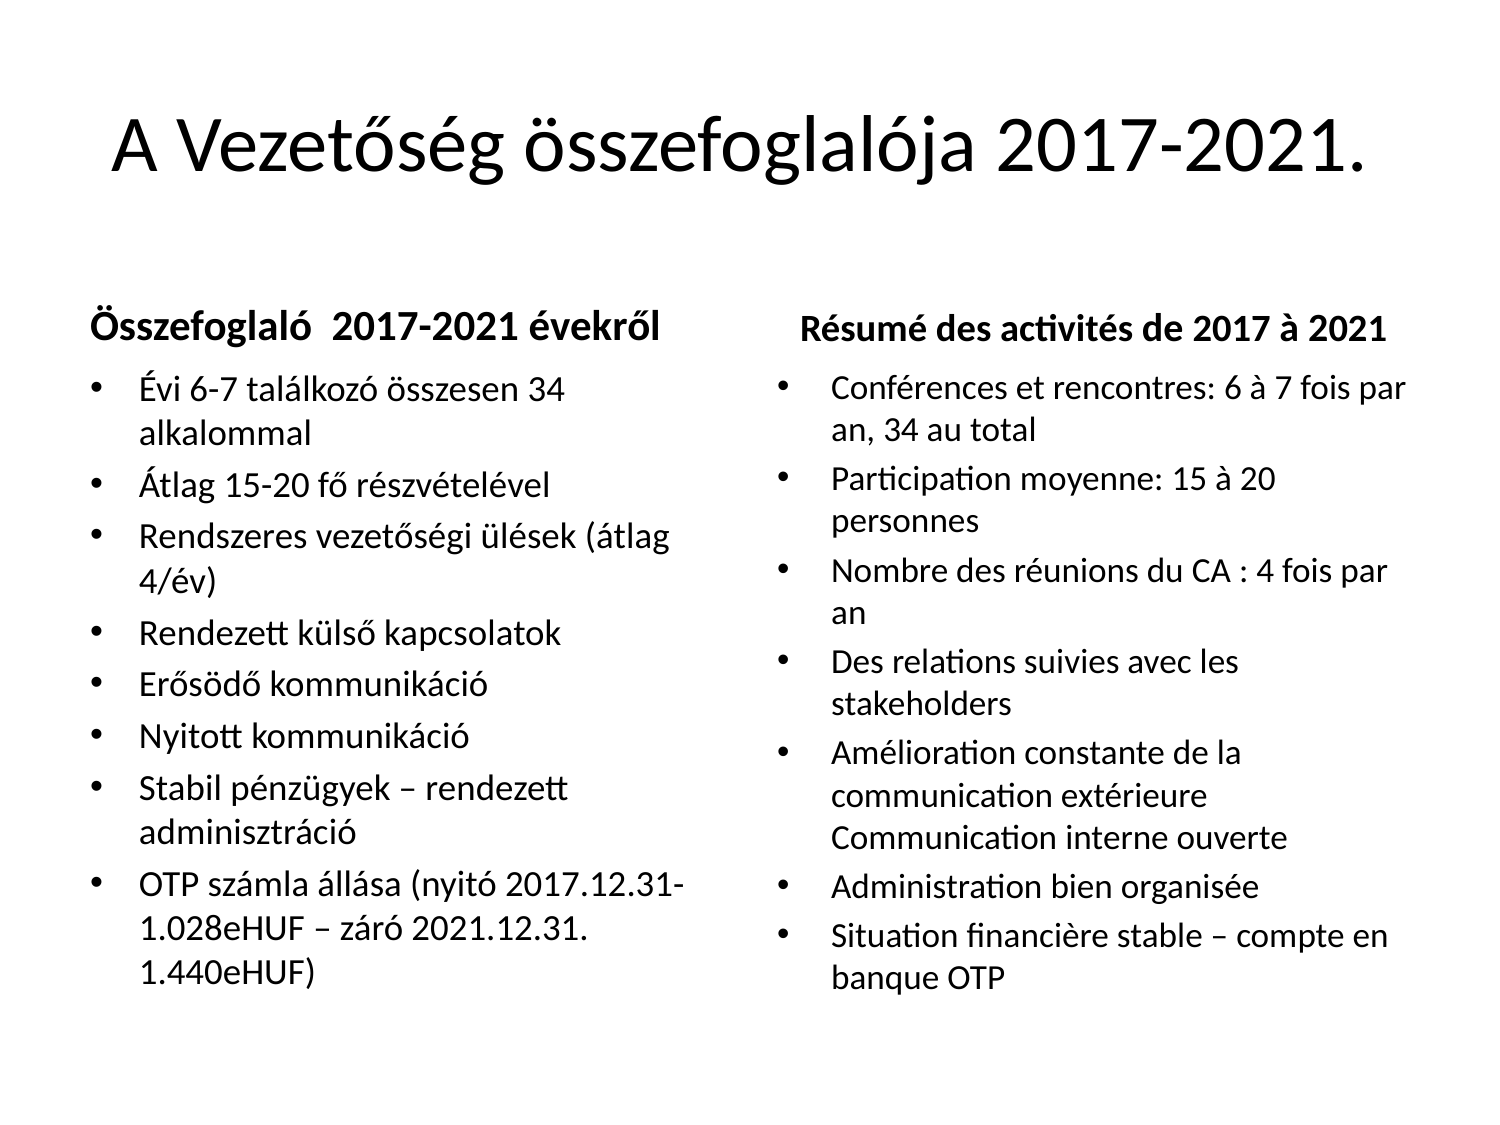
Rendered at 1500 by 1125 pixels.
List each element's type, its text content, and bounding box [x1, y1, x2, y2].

list Évi 6-7 találkozó összesen 34 alkalommal Átlag 15-20 fő részvételével Rendszeres vezetőségi ülések (átlag 4/év) Rendezett külső kapcsolatok Erősödő kommunikáció Nyitott kommunikáció Stabil pénzügyek – rendezett adminisztráció OTP számla állása (nyitó 2017.12.31-1.028eHUF – záró 2021.12.31. 1.440eHUF) [75, 356, 738, 1005]
list Conférences et rencontres: 6 à 7 fois par an, 34 au total Participation moyenne: 15 à 20 personnes Nombre des réunions du CA : 4 fois par an Des relations suivies avec les stakeholders Amélioration constante de la communication extérieure Communication interne ouverte Administration bien organisée Situation financière stable – compte en banque OTP [761, 356, 1425, 1005]
list Résumé des activités de 2017 à 2021 [761, 251, 1425, 356]
list Összefoglaló 2017-2021 évekről [75, 251, 738, 356]
title A Vezetőség összefoglalója 2017-2021. [75, 45, 1425, 233]
